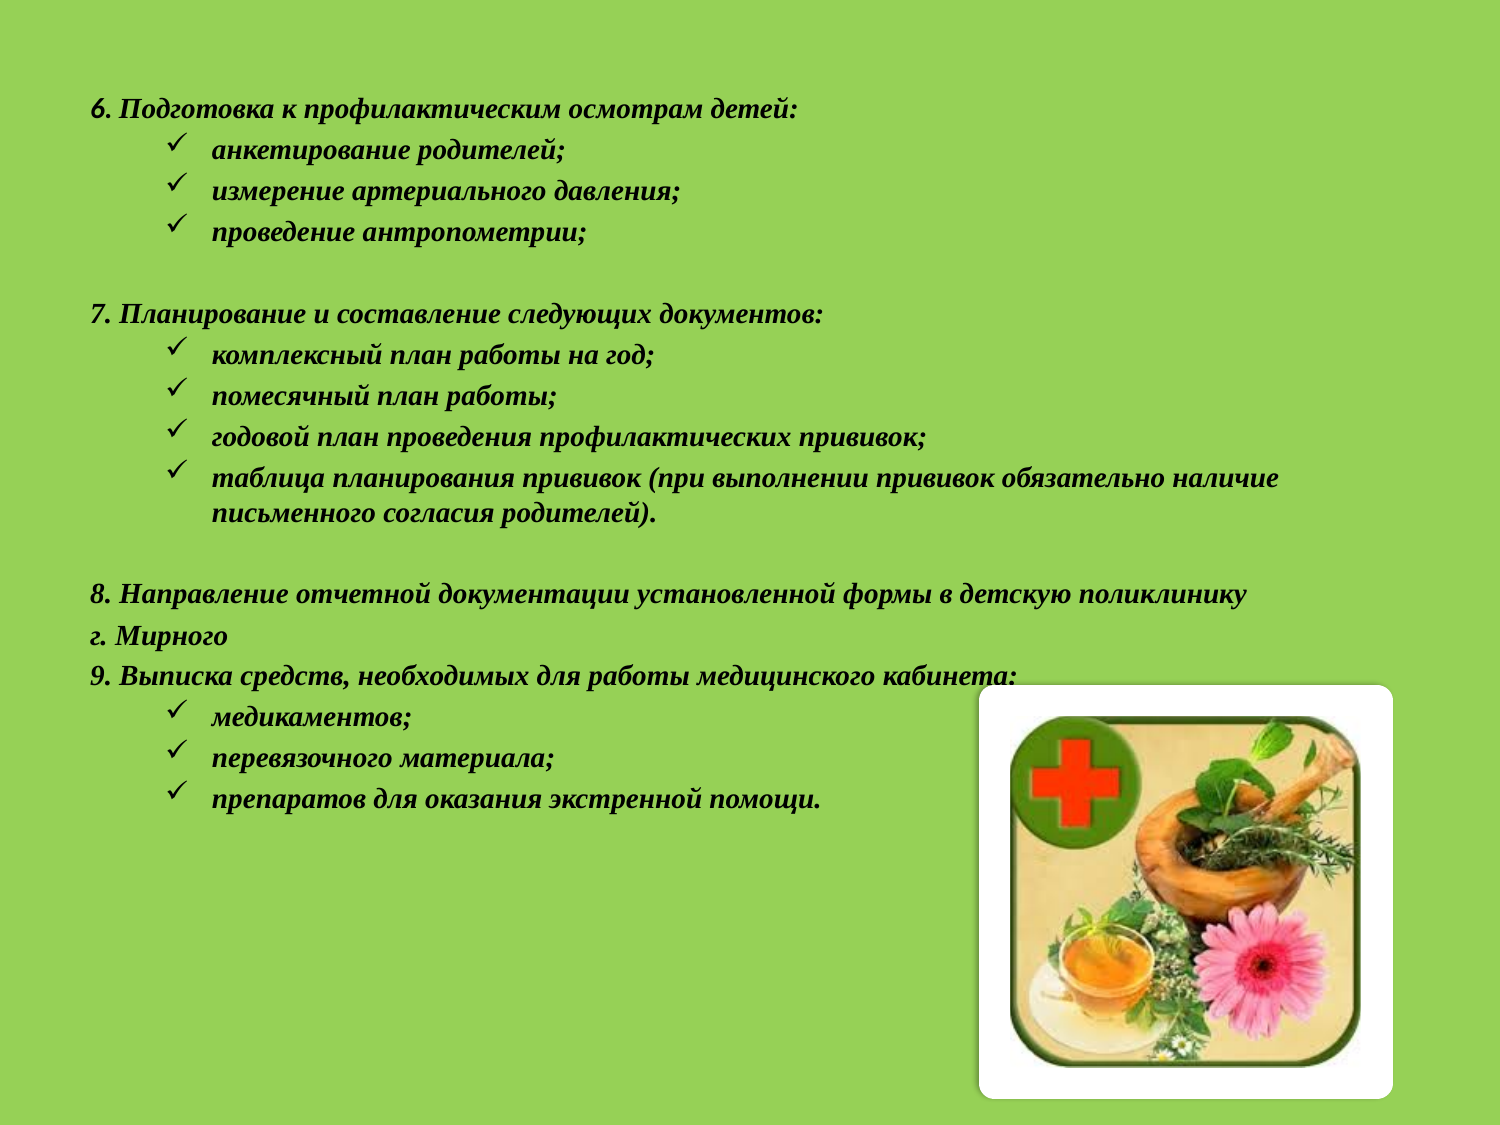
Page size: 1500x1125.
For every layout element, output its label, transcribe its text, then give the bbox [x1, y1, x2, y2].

list 6. Подготовка к профилактическим осмотрам детей: анкетирование родителей; измерение артериального давления; проведение антропометрии; 7. Планирование и составление следующих документов: комплексный план работы на год; помесячный план работы; годовой план проведения профилактических прививок; таблица планирования прививок (при выполнении прививок обязательно наличие письменного согласия родителей). 8. Направление отчетной документации установленной формы в детскую поликлинику г. Мирного 9. Выписка средств, необходимых для работы медицинского кабинета: медикаментов; перевязочного материала; препаратов для оказания экстренной помощи. [75, 82, 1388, 844]
picture [1009, 715, 1362, 1068]
